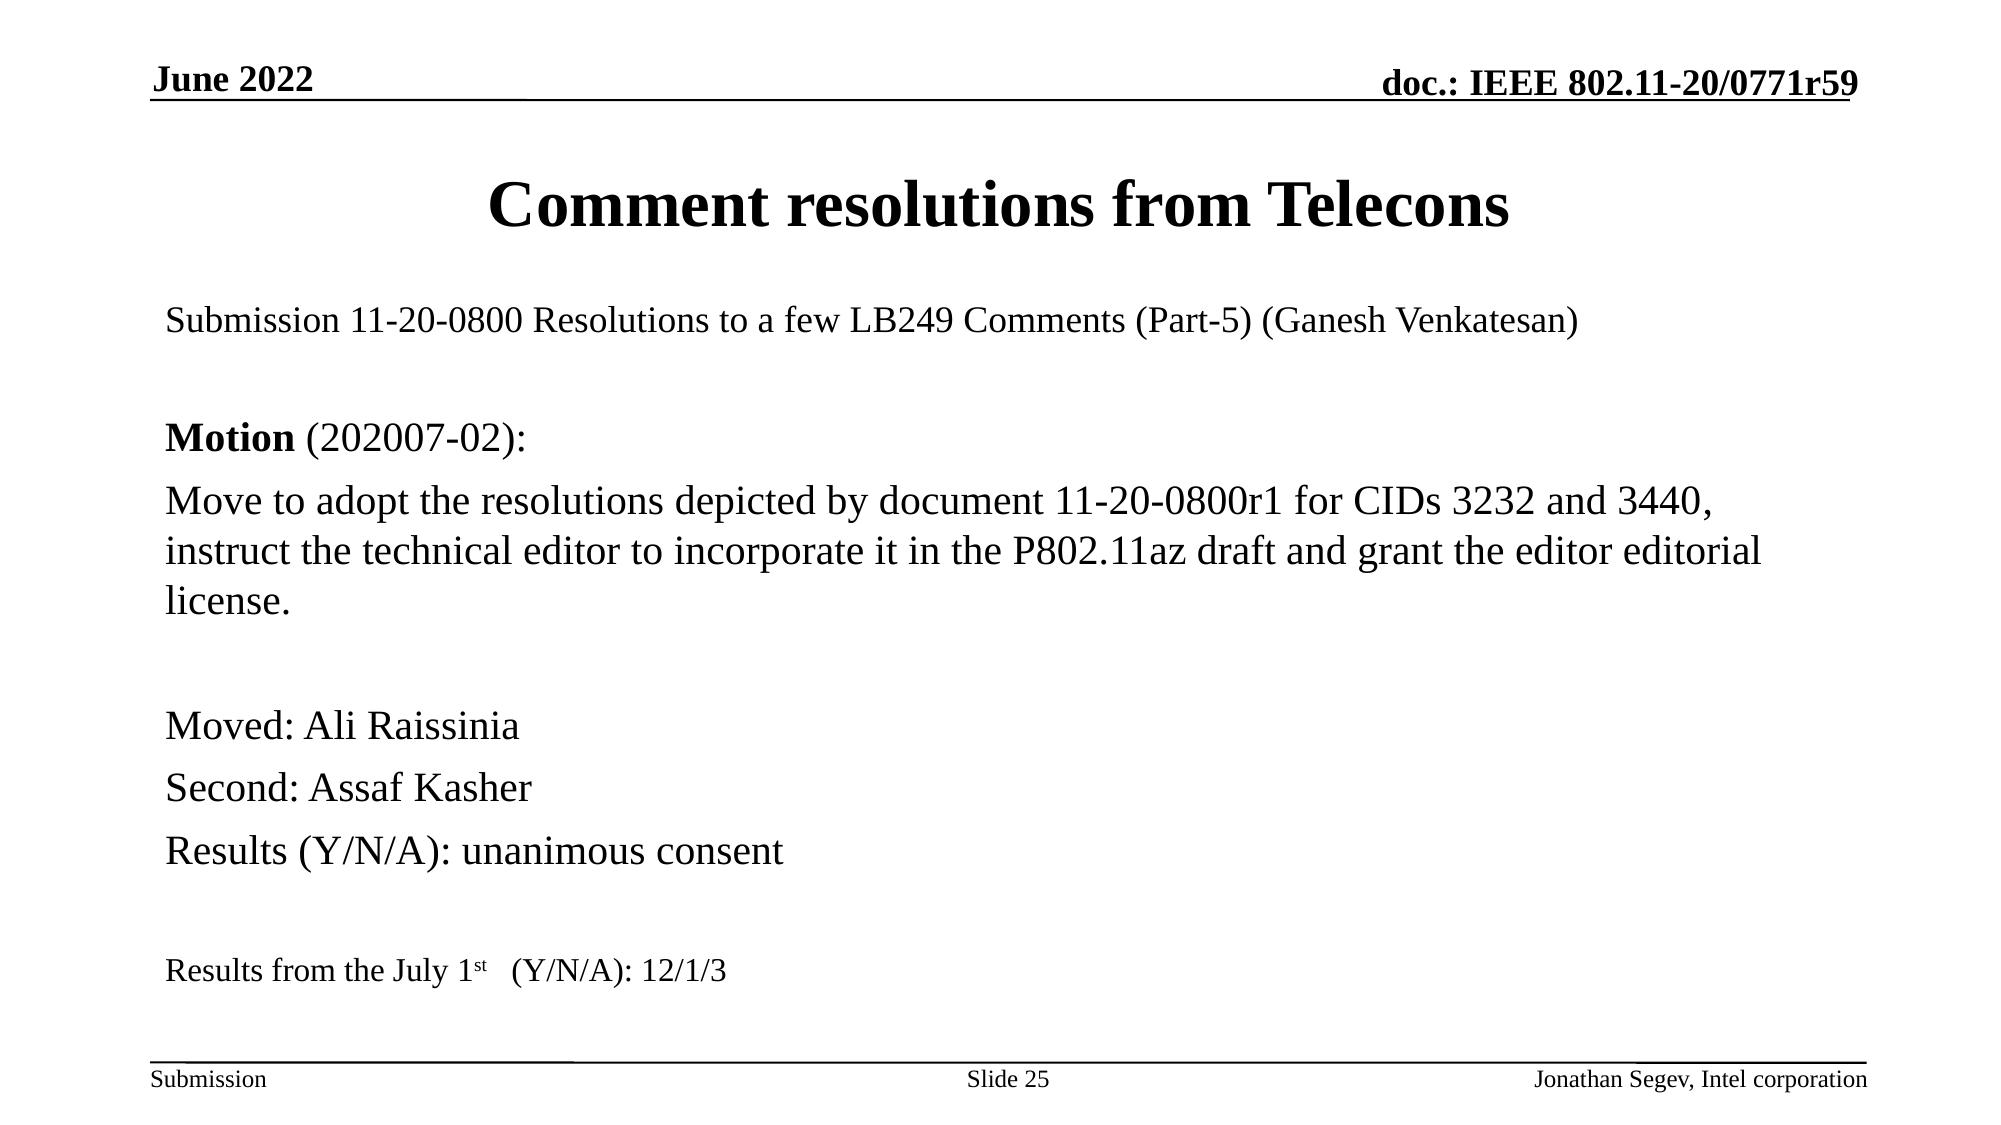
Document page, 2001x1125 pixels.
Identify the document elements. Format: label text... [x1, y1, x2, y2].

list Submission 11-20-0800 Resolutions to a few LB249 Comments (Part-5) (Ganesh Venkatesan) Motion (202007-02): Move to adopt the resolutions depicted by document 11-20-0800r1 for CIDs 3232 and 3440, instruct the technical editor to incorporate it in the P802.11az draft and grant the editor editorial license. Moved: Ali Raissinia Second: Assaf Kasher Results (Y/N/A): unanimous consent Results from the July 1st (Y/N/A): 12/1/3 [149, 286, 1850, 1000]
footer Jonathan Segev, Intel corporation [1171, 1061, 1869, 1093]
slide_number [152, 54, 563, 100]
slide_number Slide 25 [950, 1061, 1067, 1123]
title Comment resolutions from Telecons [149, 112, 1850, 286]
